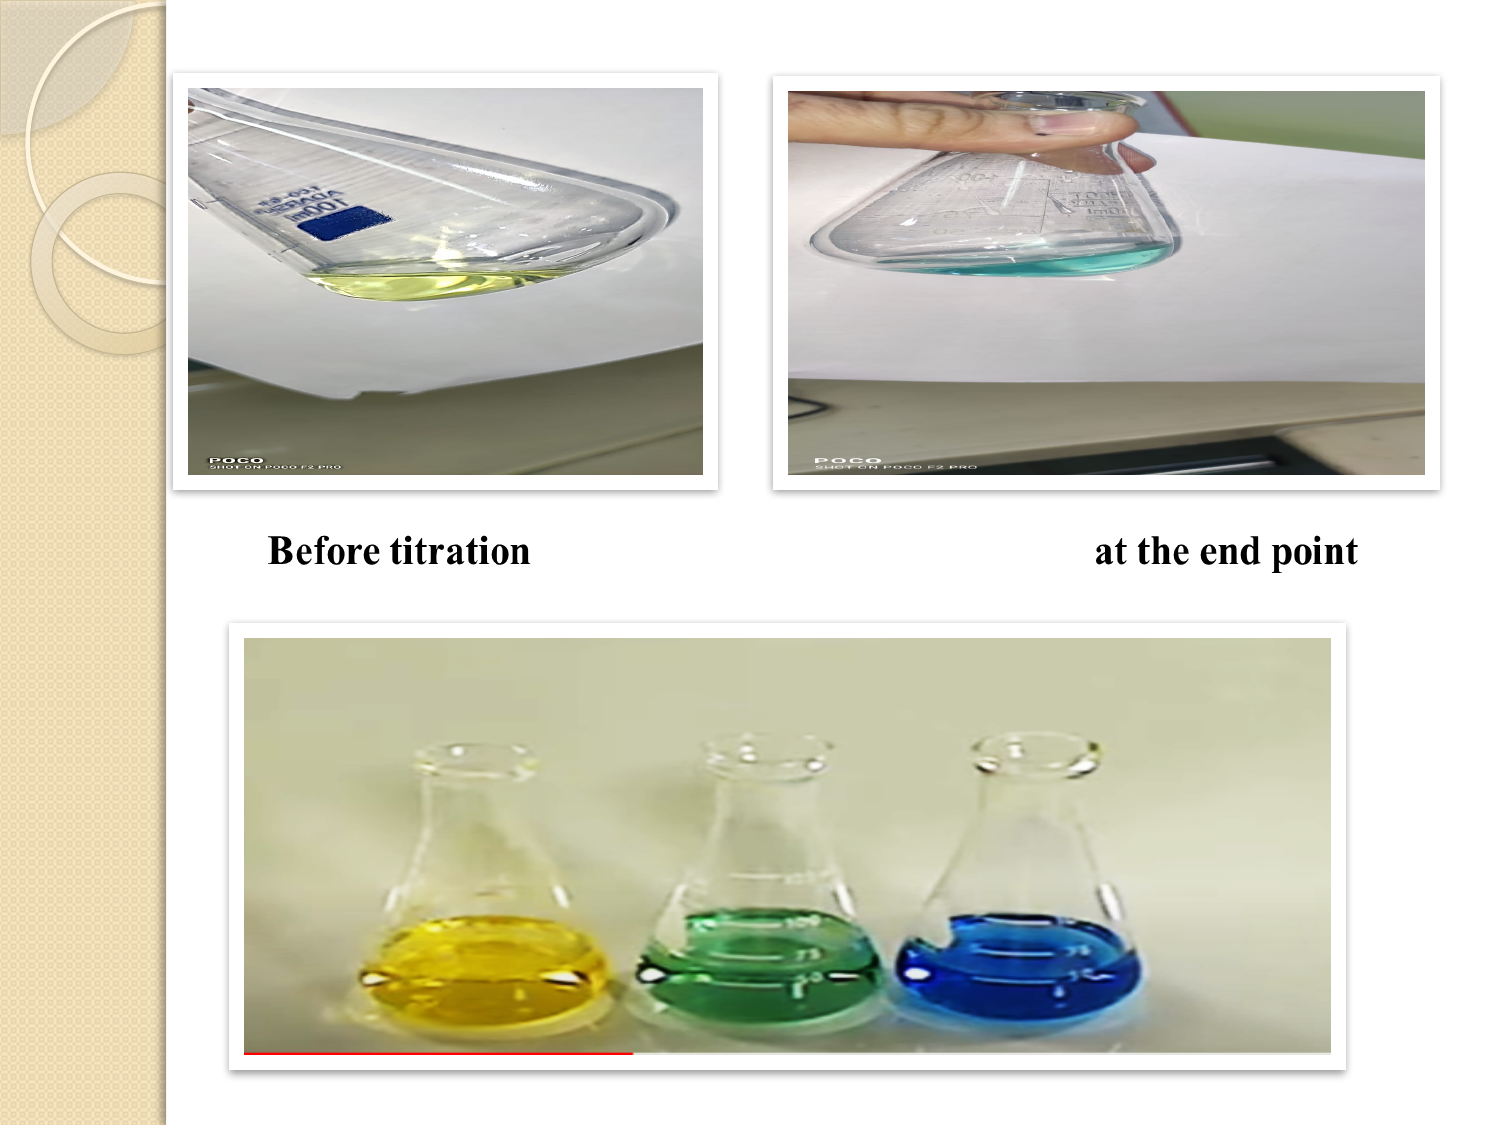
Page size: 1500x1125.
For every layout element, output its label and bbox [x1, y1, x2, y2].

picture [787, 90, 1426, 476]
picture [187, 87, 704, 476]
picture [243, 512, 1392, 601]
picture [243, 637, 1332, 1056]
